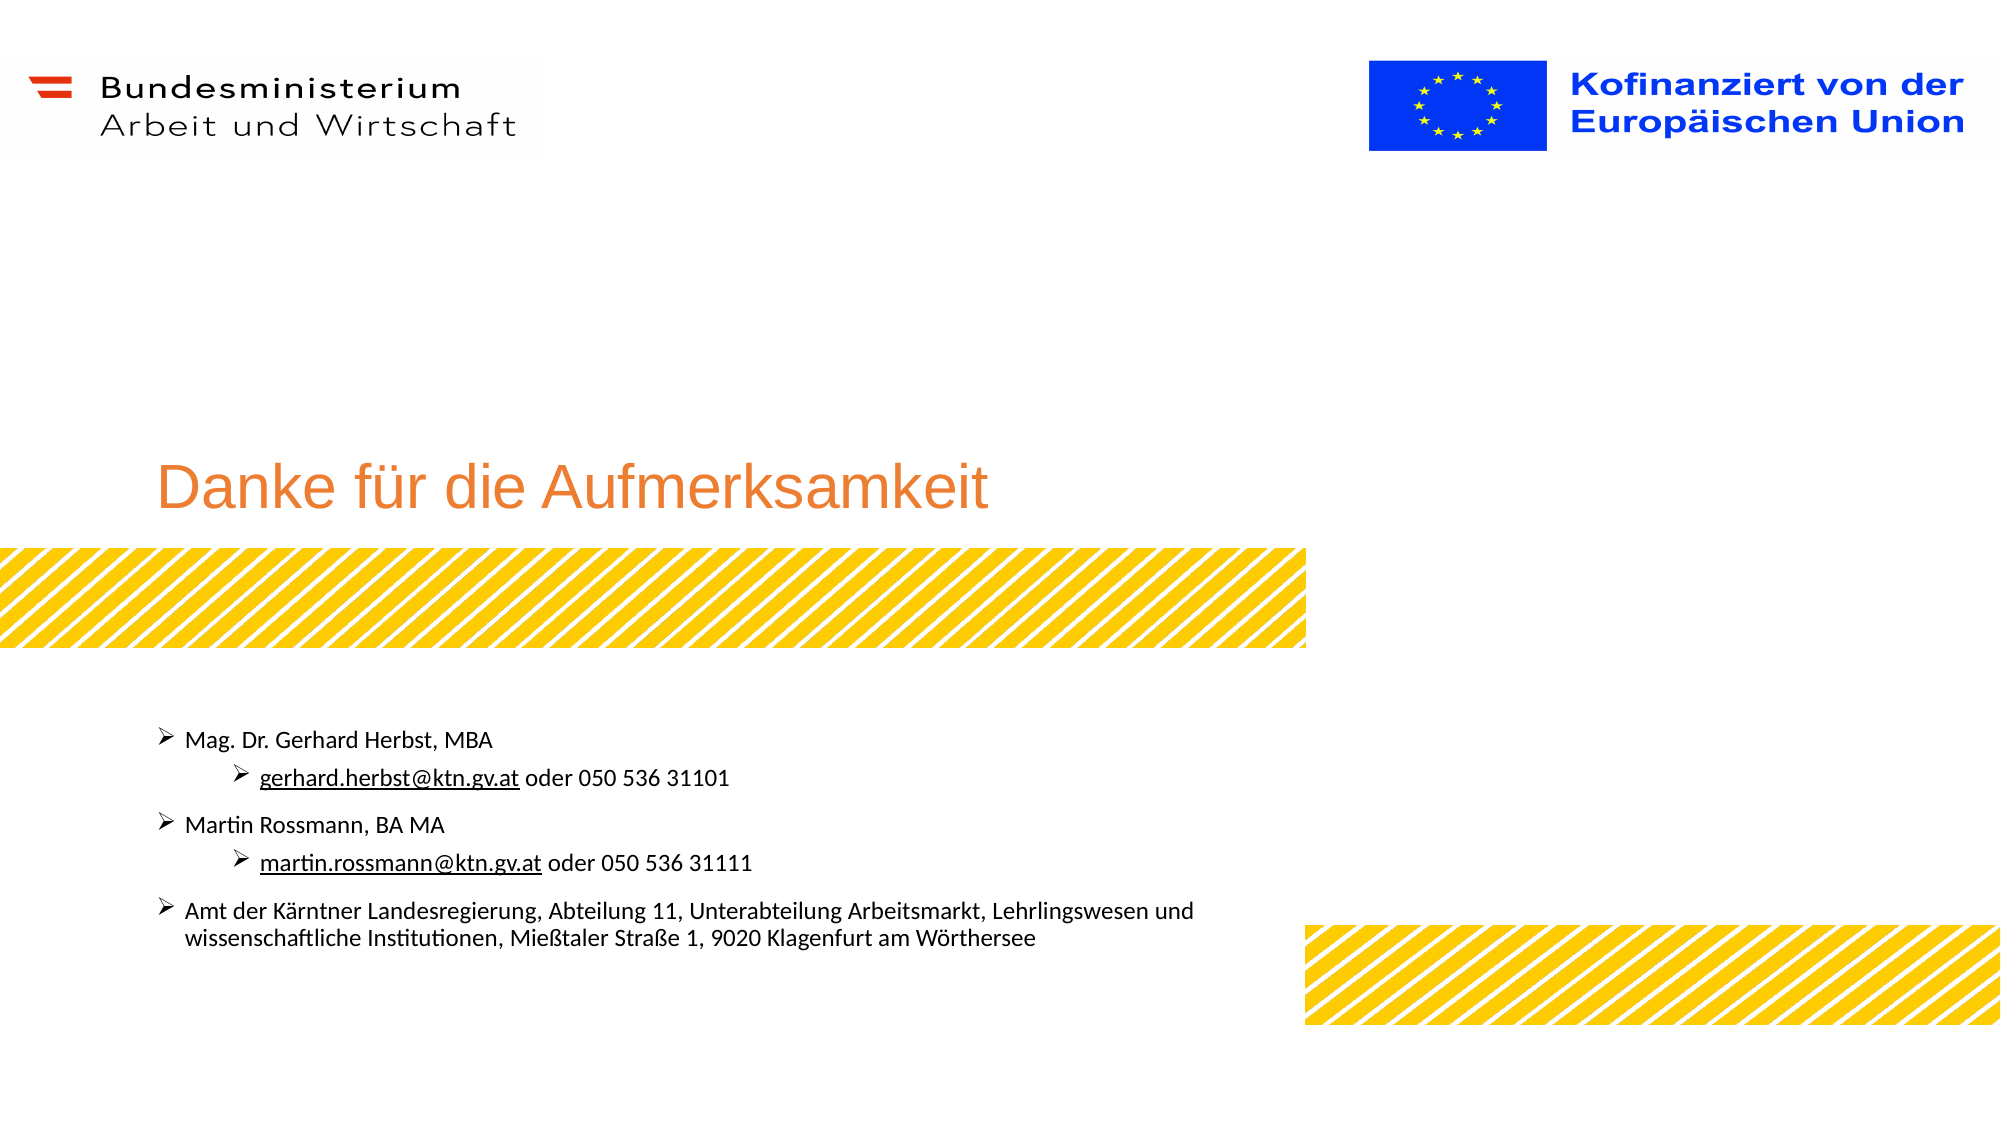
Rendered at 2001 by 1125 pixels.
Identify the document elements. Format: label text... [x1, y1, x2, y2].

list Mag. Dr. Gerhard Herbst, MBA gerhard.herbst@ktn.gv.at oder 050 536 31101 Martin Rossmann, BA MA martin.rossmann@ktn.gv.at oder 050 536 31111 Amt der Kärntner Landesregierung, Abteilung 11, Unterabteilung Arbeitsmarkt, Lehrlingswesen und wissenschaftliche Institutionen, Mießtaler Straße 1, 9020 Klagenfurt am Wörthersee [141, 719, 1306, 1030]
picture [0, 548, 1306, 648]
picture [1306, 925, 2001, 1025]
subtitle Danke für die Aufmerksamkeit [141, 401, 1306, 530]
picture [0, 55, 545, 157]
picture [1361, 55, 2000, 157]
